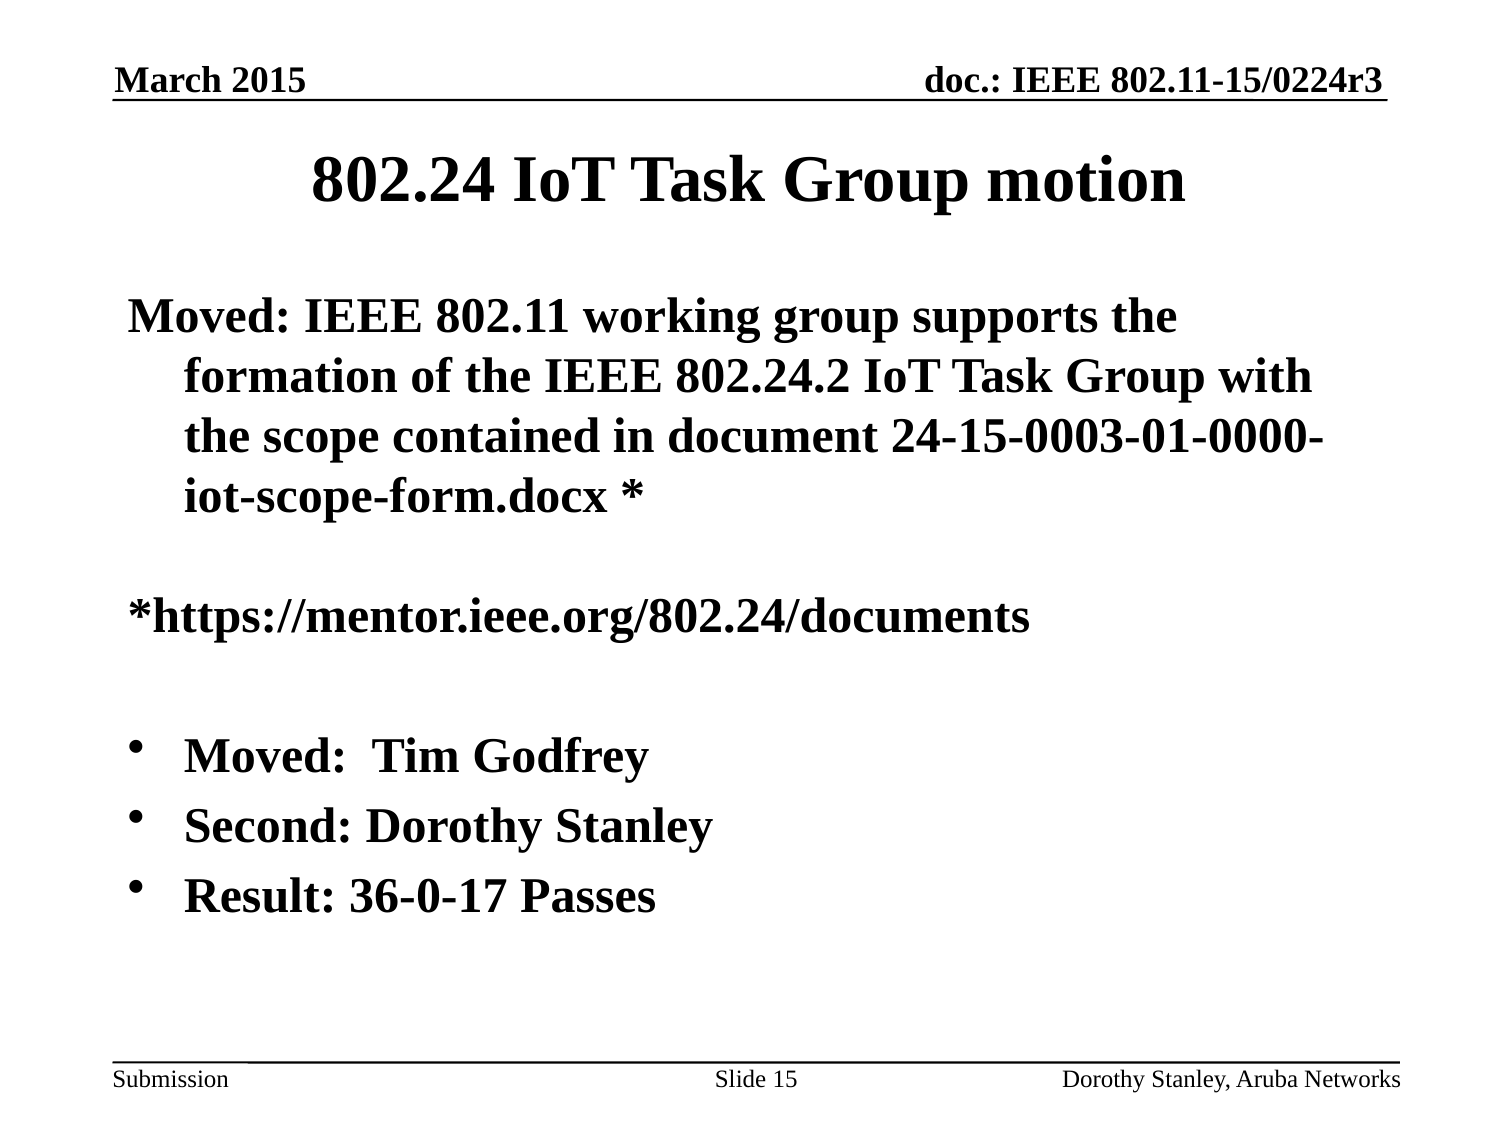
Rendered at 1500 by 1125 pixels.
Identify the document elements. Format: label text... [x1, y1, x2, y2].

slide_number Slide 15 [712, 1061, 800, 1093]
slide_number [114, 54, 309, 101]
text_box 802.24 IoT Task Group motion [112, 87, 1388, 263]
footer Dorothy Stanley, Aruba Networks [1024, 1061, 1402, 1093]
text_box Moved: IEEE 802.11 working group supports the formation of the IEEE 802.24.2 IoT Task Group with the scope contained in document 24-15-0003-01-0000-iot-scope-form.docx * *https://mentor.ieee.org/802.24/documents Moved: Tim Godfrey Second: Dorothy Stanley Result: 36-0-17 Passes [112, 274, 1388, 950]
